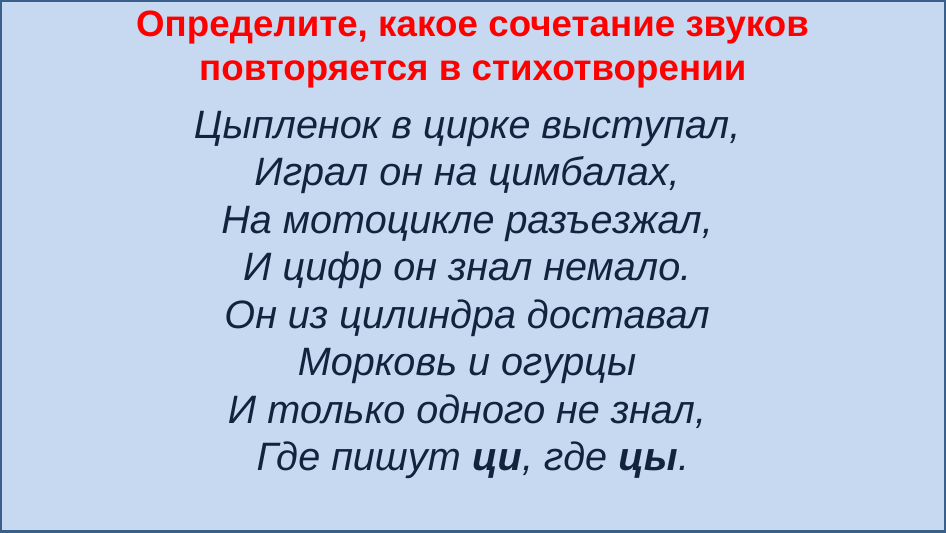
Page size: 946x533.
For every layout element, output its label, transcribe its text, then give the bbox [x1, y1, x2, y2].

list Цыпленок в цирке выступал, Играл он на цимбалах, На мотоцикле разъезжал, И цифр он знал немало. Он из цилиндра доставал Морковь и огурцы И только одного не знал, Где пишут ци, где цы. [47, 94, 899, 533]
text_box [0, 0, 946, 533]
title Определите, какое сочетание звуков повторяется в стихотворении [47, 0, 899, 89]
